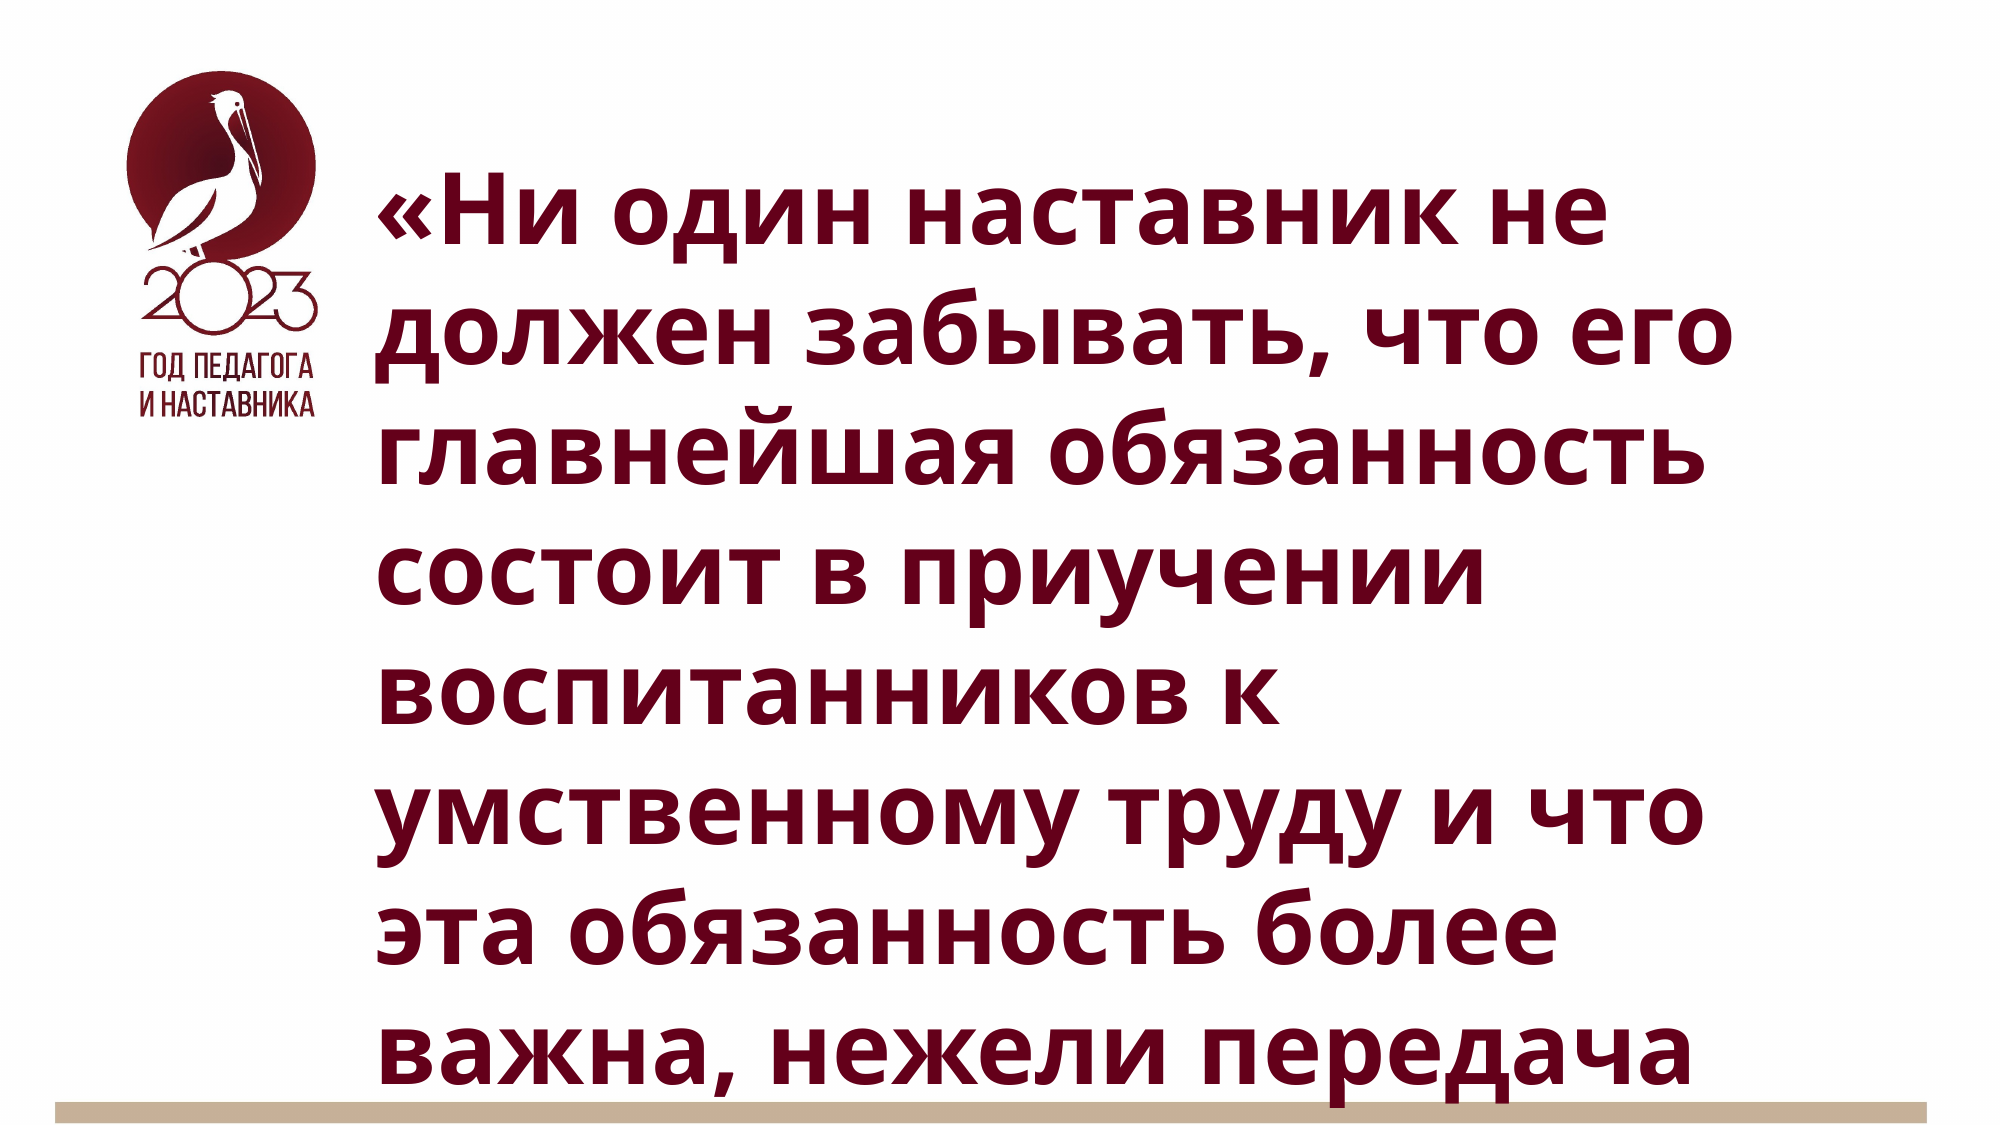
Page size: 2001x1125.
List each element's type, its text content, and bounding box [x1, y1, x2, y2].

text_box «Ни один наставник не должен забывать, что его главнейшая обязанность состоит в приучении воспитанников к умственному труду и что эта обязанность более важна, нежели передача самого предмета» К.Д. Ушинский [359, 137, 1909, 1125]
picture [0, 0, 2001, 1125]
